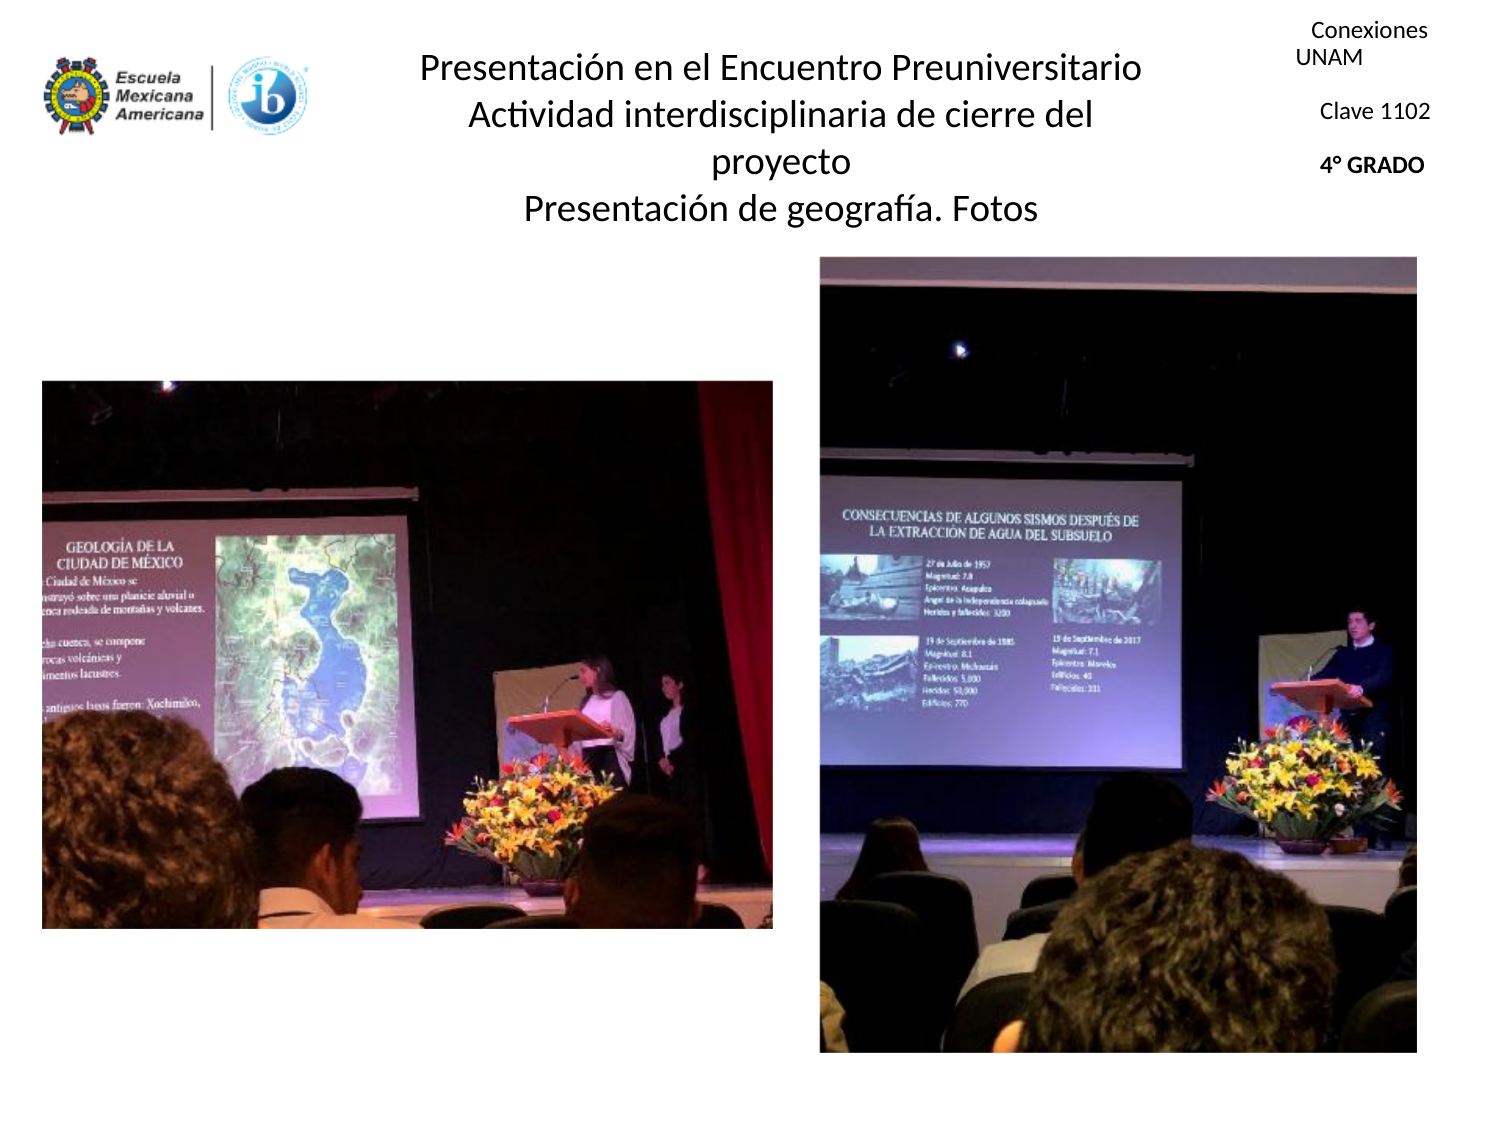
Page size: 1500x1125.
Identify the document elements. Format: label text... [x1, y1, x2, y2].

picture [41, 257, 1500, 1052]
text_box Presentación en el Encuentro Preuniversitario Actividad interdisciplinaria de cierre del proyecto Presentación de geografía. Fotos [387, 34, 1175, 379]
text_box Conexiones UNAM Clave 1102 4° GRADO [1281, 55, 1464, 170]
picture [41, 33, 315, 171]
